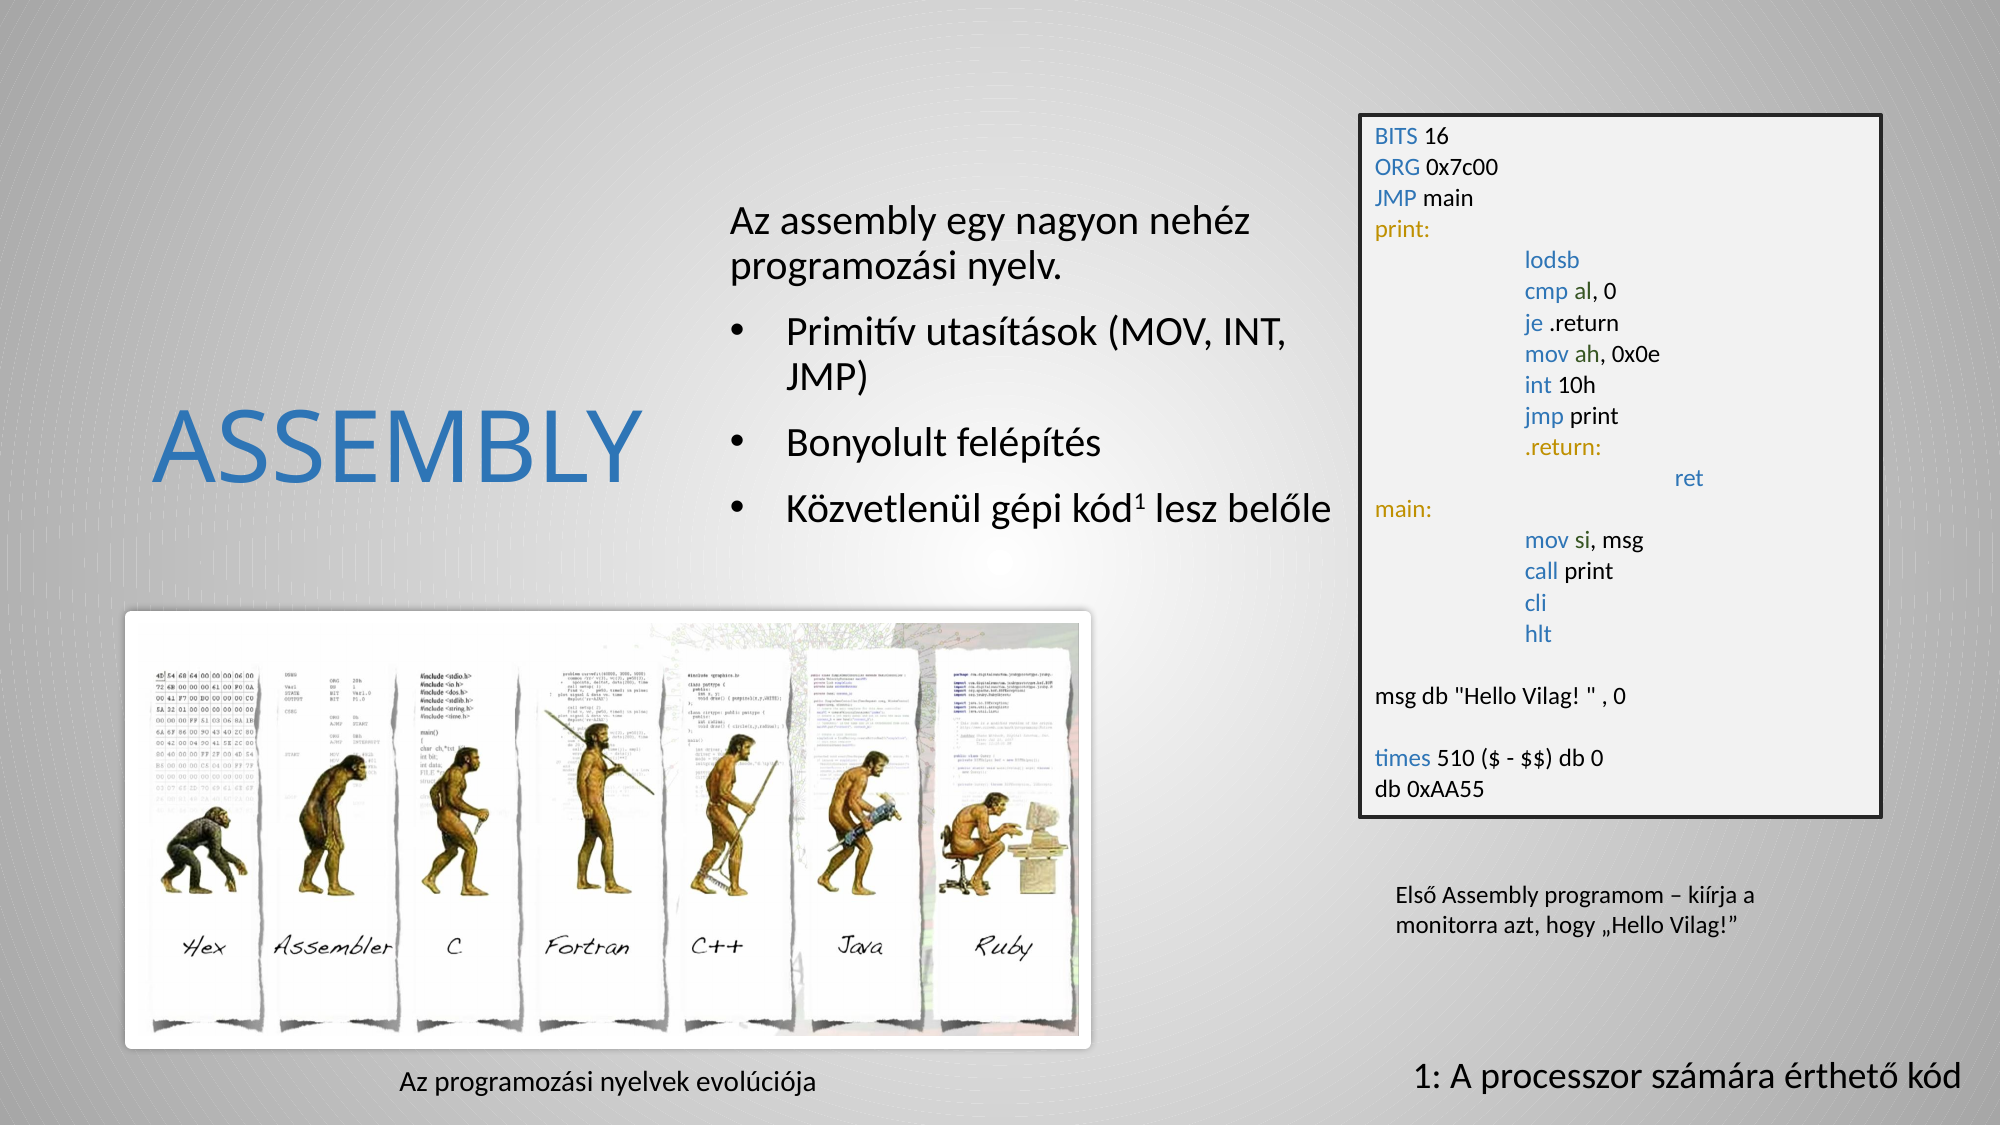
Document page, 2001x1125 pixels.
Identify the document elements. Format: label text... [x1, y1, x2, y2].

picture [137, 622, 1079, 1037]
list BITS 16 ORG 0x7c00 JMP main print: lodsb cmp al, 0 je .return mov ah, 0x0e int 10h jmp print .return: ret main: mov si, msg call print cli hlt msg db "Hello Vilag! " , 0 times 510 ($ - $$) db 0 db 0xAA55 [1359, 115, 1881, 818]
text_box Az programozási nyelvek evolúciója [137, 1054, 1079, 1105]
text_box 1: A processzor számára érthető kód [1397, 1043, 2000, 1104]
text_box Első Assembly programom – kiírja a monitorra azt, hogy „Hello Vilag!” [1380, 871, 1858, 946]
title ASSEMBLY [137, 248, 714, 512]
list Az assembly egy nagyon nehéz programozási nyelv. Primitív utasítások (MOV, INT, JMP) Bonyolult felépítés Közvetlenül gépi kód1 lesz belőle [714, 191, 1360, 616]
